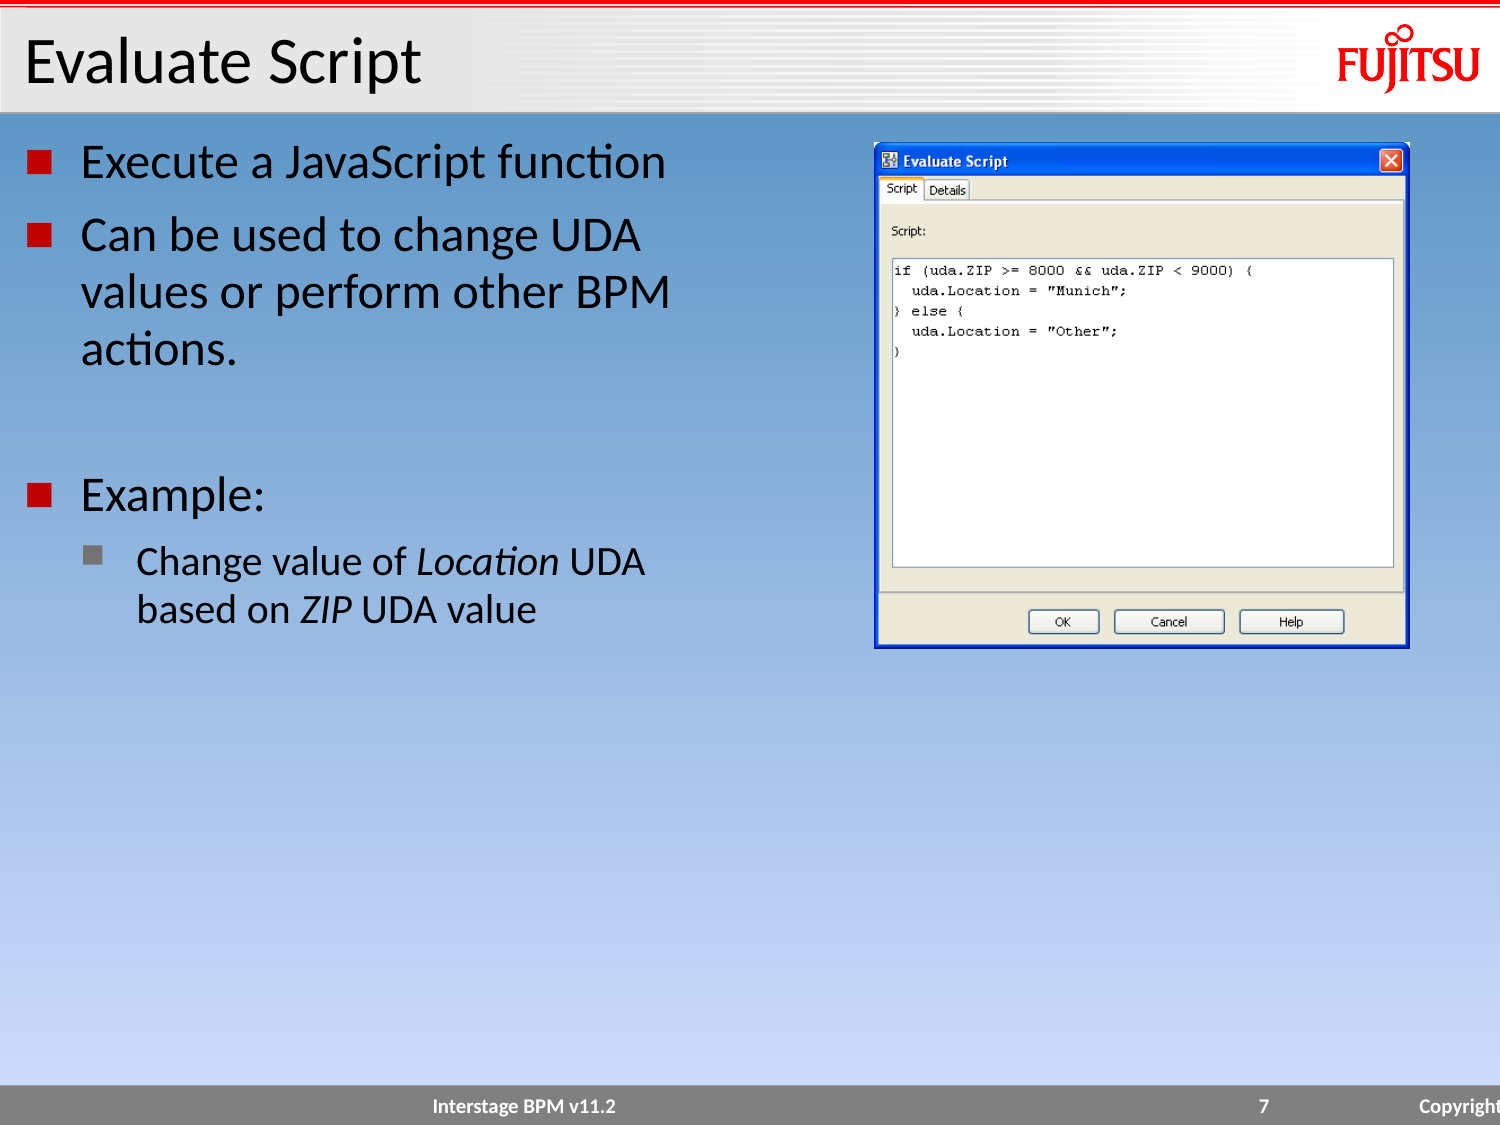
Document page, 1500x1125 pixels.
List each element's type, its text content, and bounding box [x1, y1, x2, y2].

picture [1318, 8, 1500, 112]
picture [874, 141, 1410, 649]
picture [0, 8, 9, 112]
list Execute a JavaScript function Can be used to change UDA values or perform other BPM actions. Example: Change value of Location UDA based on ZIP UDA value [9, 125, 761, 1075]
title Evaluate Script [9, 0, 1318, 115]
